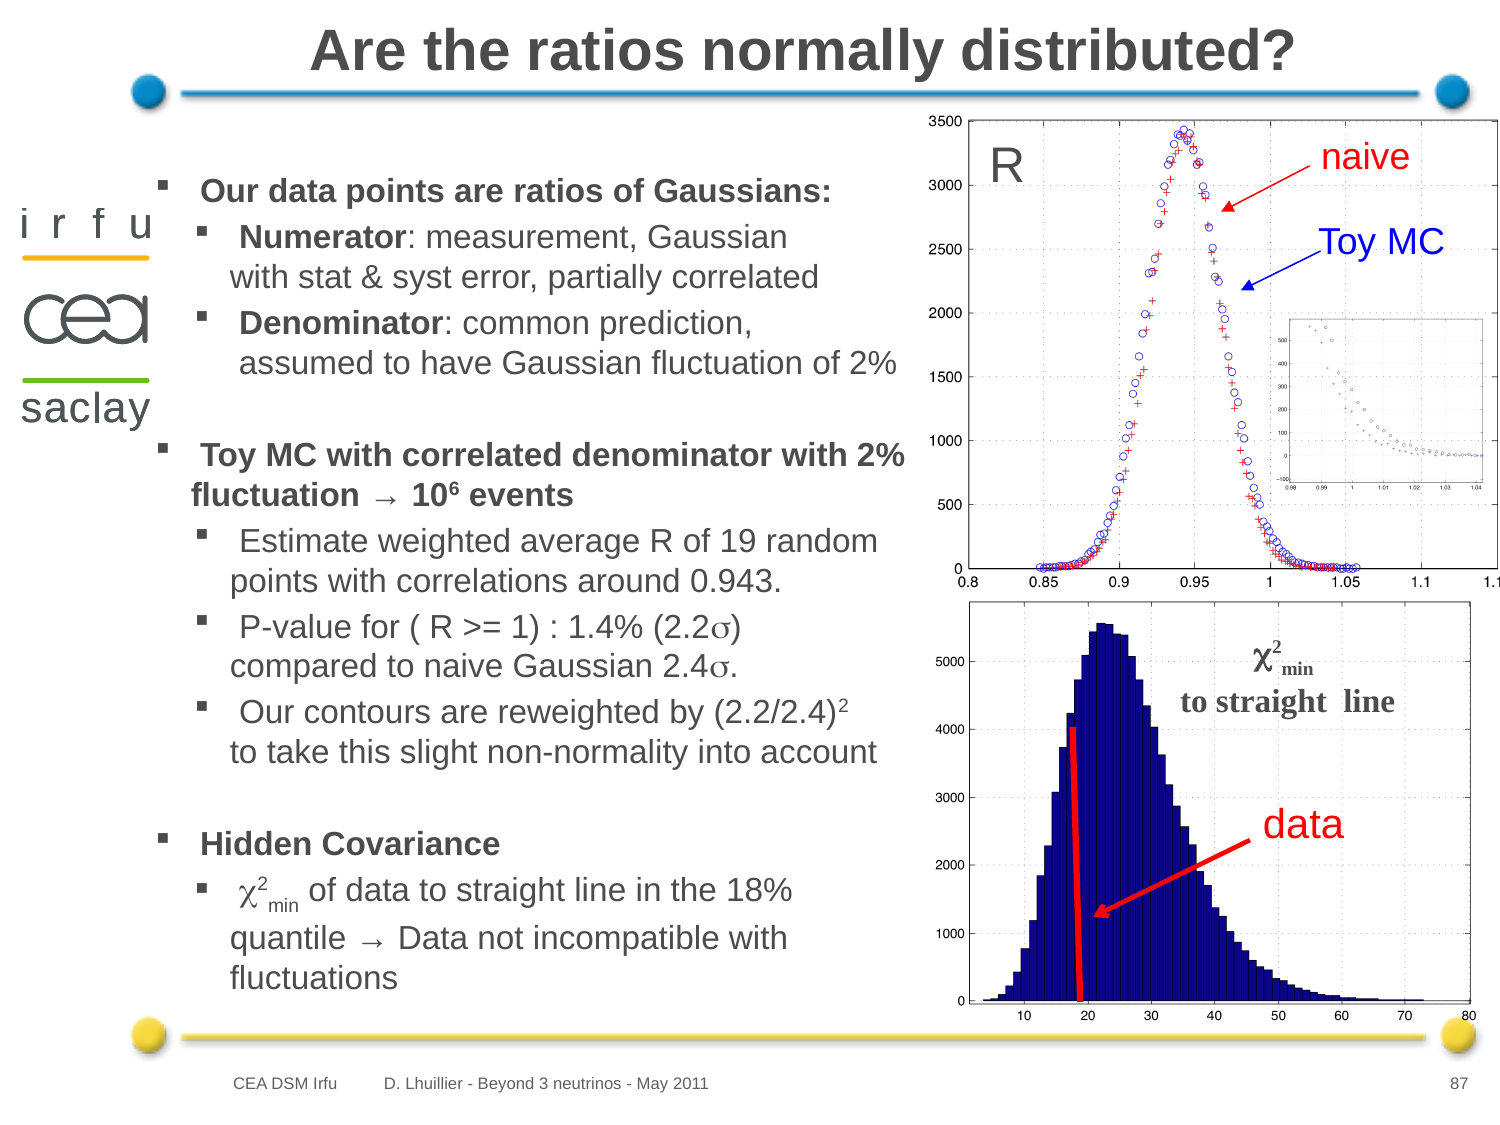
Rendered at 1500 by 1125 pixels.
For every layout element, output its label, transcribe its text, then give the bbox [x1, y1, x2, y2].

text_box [1092, 839, 1251, 917]
title Are the ratios normally distributed? [183, 12, 1426, 83]
footer D. Lhuillier - Beyond 3 neutrinos - May 2011 [383, 1065, 1430, 1101]
slide_number 87 [1430, 1065, 1492, 1101]
text_box Our data points are ratios of Gaussians: Numerator: measurement, Gaussian with stat & syst error, partially correlated Denominator: common prediction, assumed to have Gaussian fluctuation of 2% Toy MC with correlated denominator with 2% fluctuation → 106 events Estimate weighted average R of 19 random points with correlations around 0.943. P-value for ( R >= 1) : 1.4% (2.2s) compared to naive Gaussian 2.4s. Our contours are reweighted by (2.2/2.4)2 to take this slight non-normality into account Hidden Covariance c2min of data to straight line in the 18% quantile → Data not incompatible with fluctuations [140, 116, 911, 1004]
picture [112, 57, 1500, 1071]
